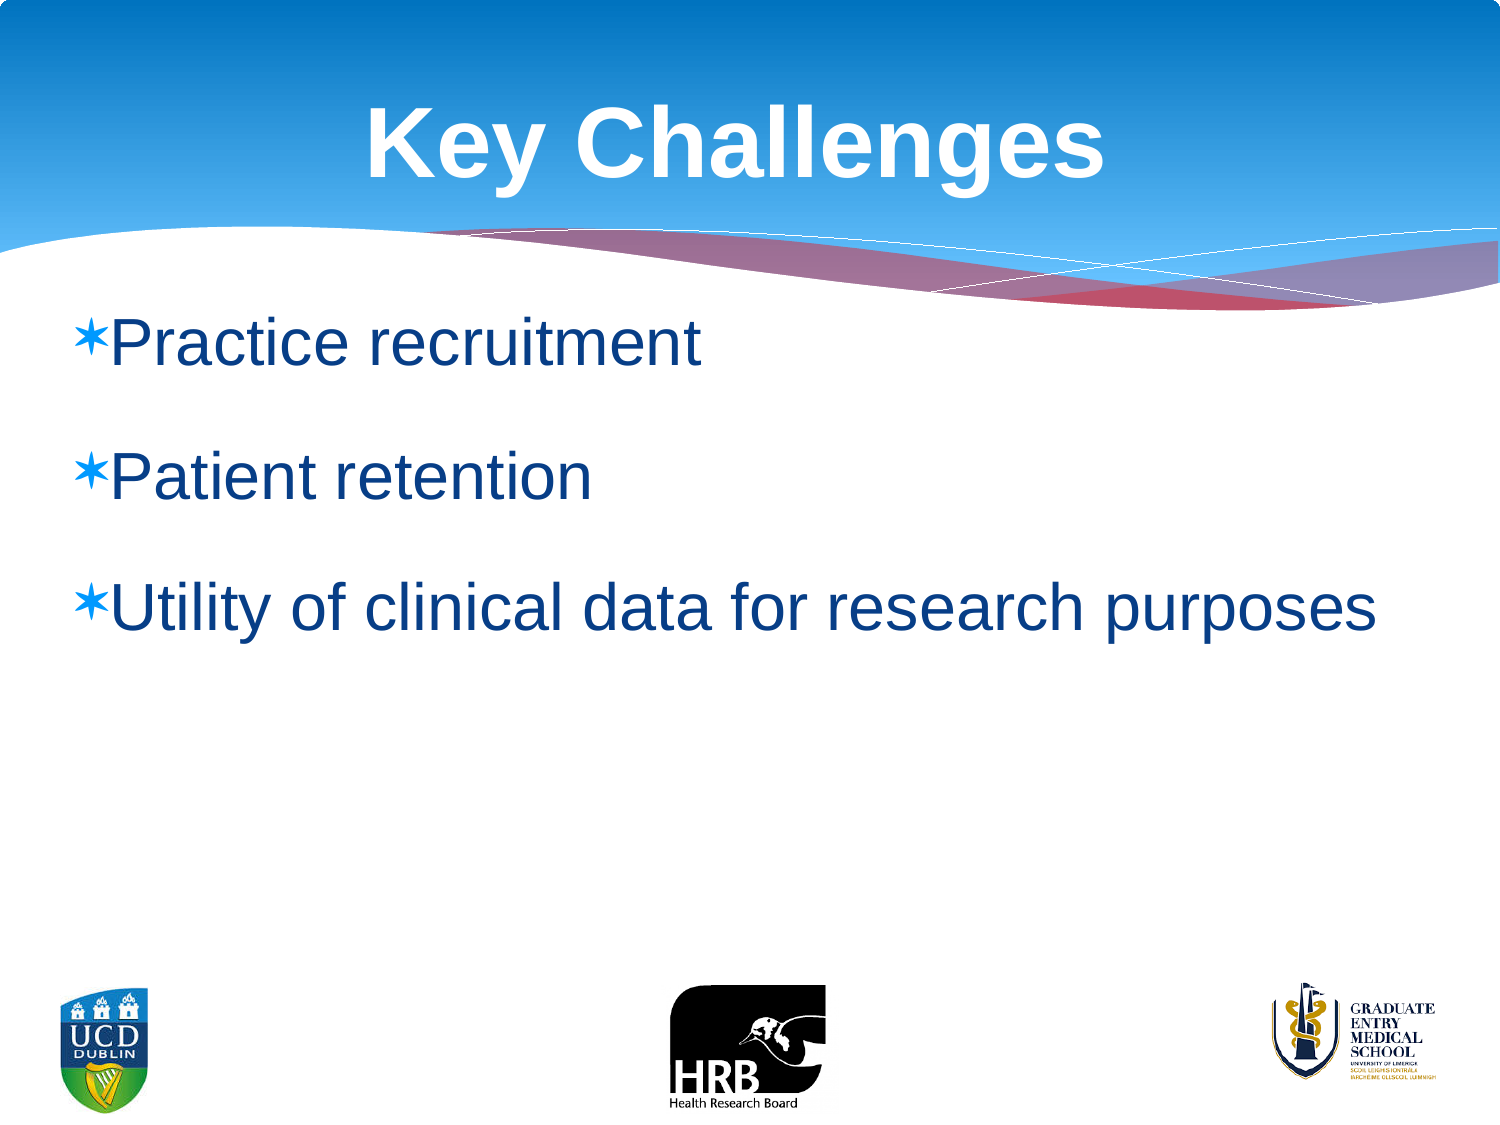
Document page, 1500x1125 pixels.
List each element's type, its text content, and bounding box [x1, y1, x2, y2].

picture [660, 985, 839, 1115]
title Key Challenges [60, 34, 1440, 241]
picture [1237, 955, 1468, 1119]
picture [60, 986, 148, 1115]
list Practice recruitment Patient retention Utility of clinical data for research purposes [60, 290, 1440, 987]
